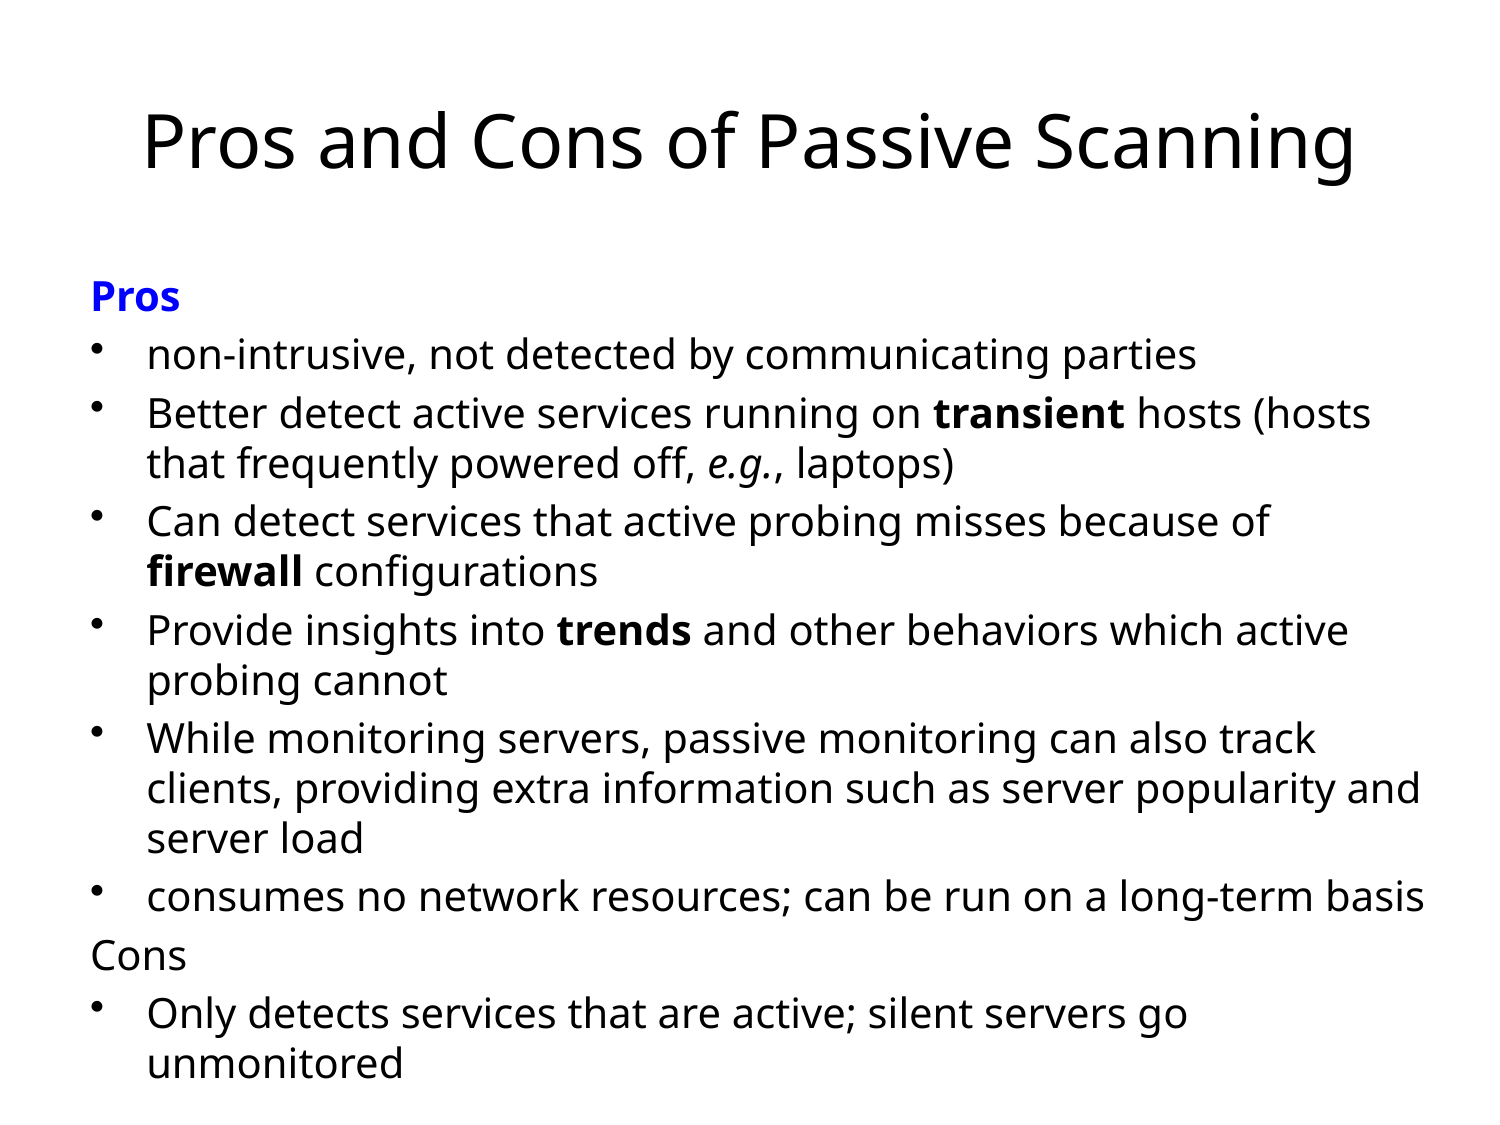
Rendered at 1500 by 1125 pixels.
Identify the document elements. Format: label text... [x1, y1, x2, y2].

title Pros and Cons of Passive Scanning [75, 45, 1425, 233]
list Pros non-intrusive, not detected by communicating parties Better detect active services running on transient hosts (hosts that frequently powered off, e.g., laptops) Can detect services that active probing misses because of firewall configurations Provide insights into trends and other behaviors which active probing cannot While monitoring servers, passive monitoring can also track clients, providing extra information such as server popularity and server load consumes no network resources; can be run on a long-term basis Cons Only detects services that are active; silent servers go unmonitored [75, 262, 1450, 1005]
